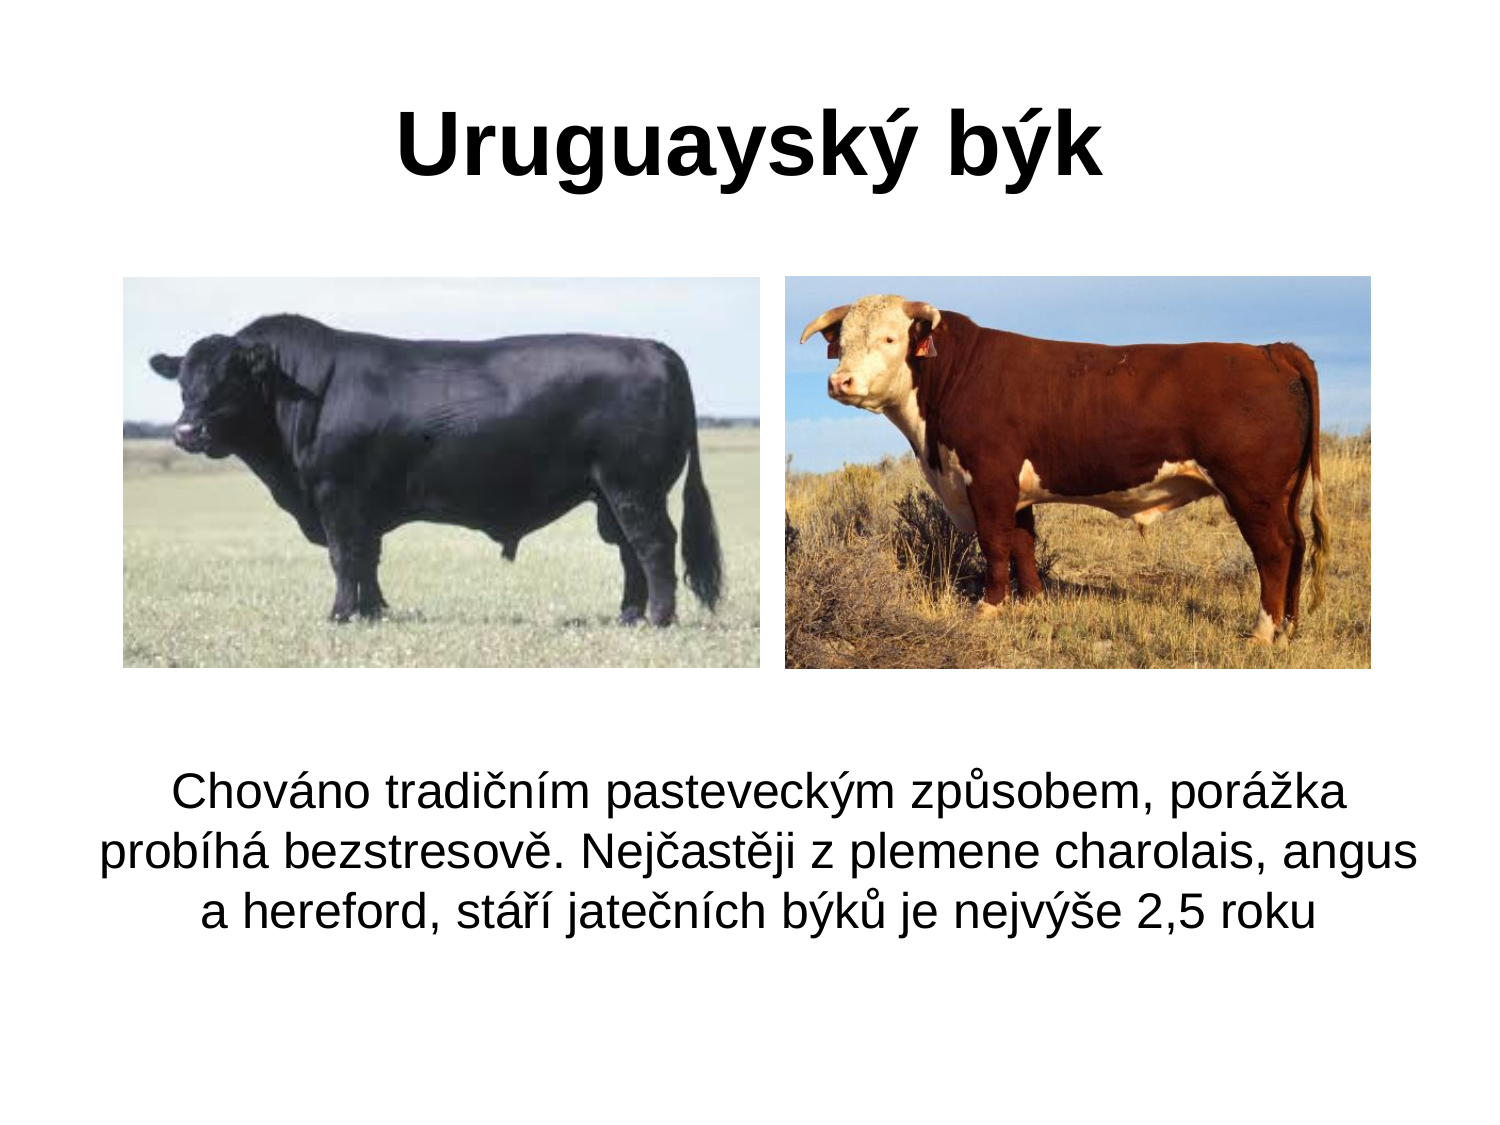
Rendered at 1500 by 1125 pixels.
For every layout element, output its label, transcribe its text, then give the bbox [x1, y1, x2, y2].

title Uruguayský býk [74, 44, 1426, 233]
picture [123, 277, 760, 668]
list Chováno tradičním pasteveckým způsobem, porážka probíhá bezstresově. Nejčastěji z plemene charolais, angus a hereford, stáří jatečních býků je nejvýše 2,5 roku [84, 751, 1435, 954]
picture [785, 276, 1371, 669]
